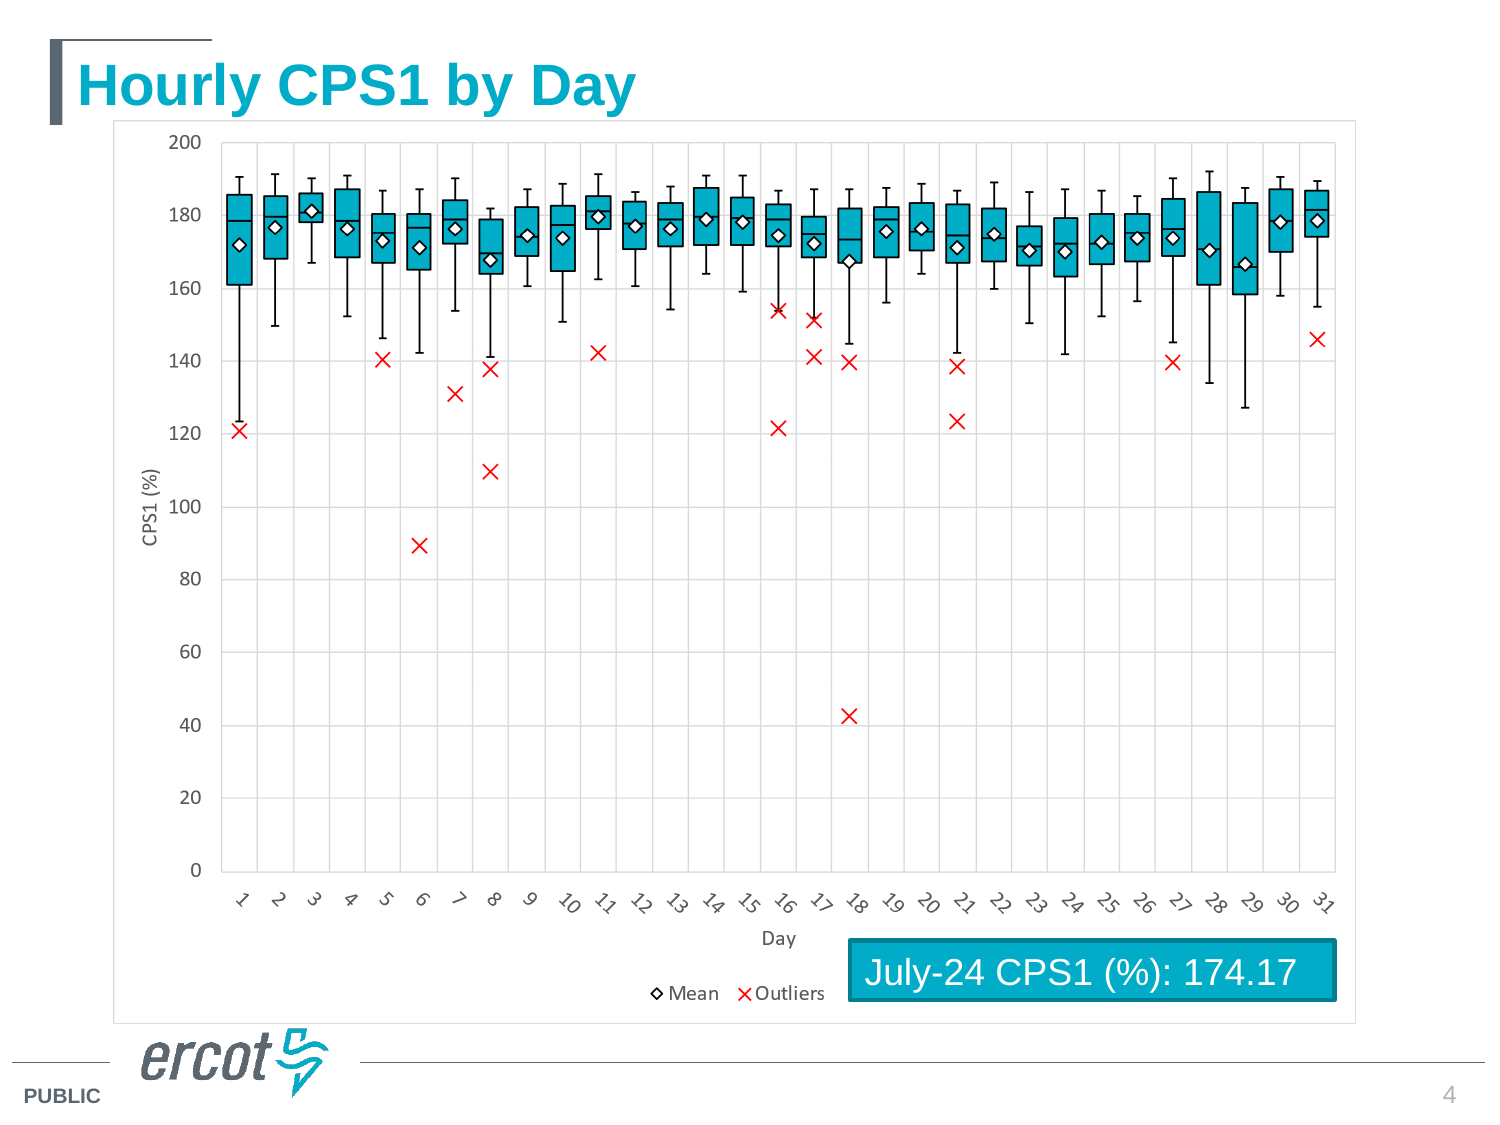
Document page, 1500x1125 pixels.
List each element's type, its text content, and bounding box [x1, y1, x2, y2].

title Hourly CPS1 by Day [62, 39, 1450, 125]
picture [113, 120, 1356, 1100]
slide_number 4 [1412, 1076, 1488, 1112]
